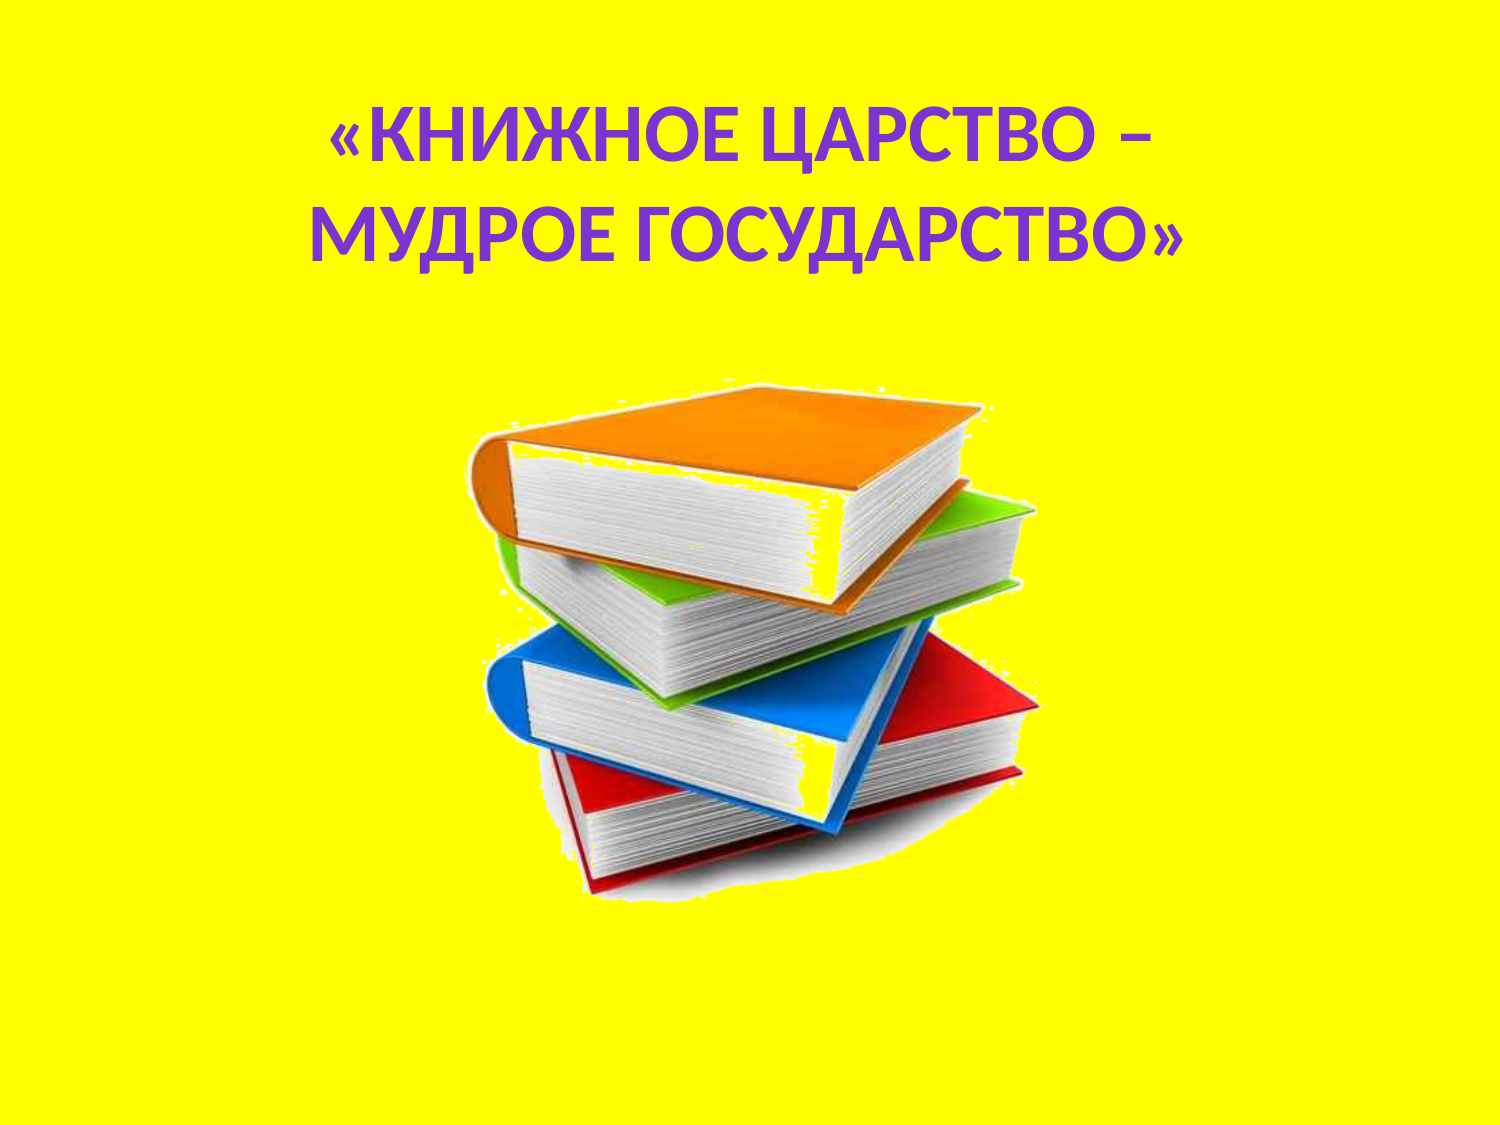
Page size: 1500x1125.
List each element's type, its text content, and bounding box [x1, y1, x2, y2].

text_box «Книжное царство – мудрое государство» [274, 70, 1208, 285]
picture [409, 292, 1102, 985]
